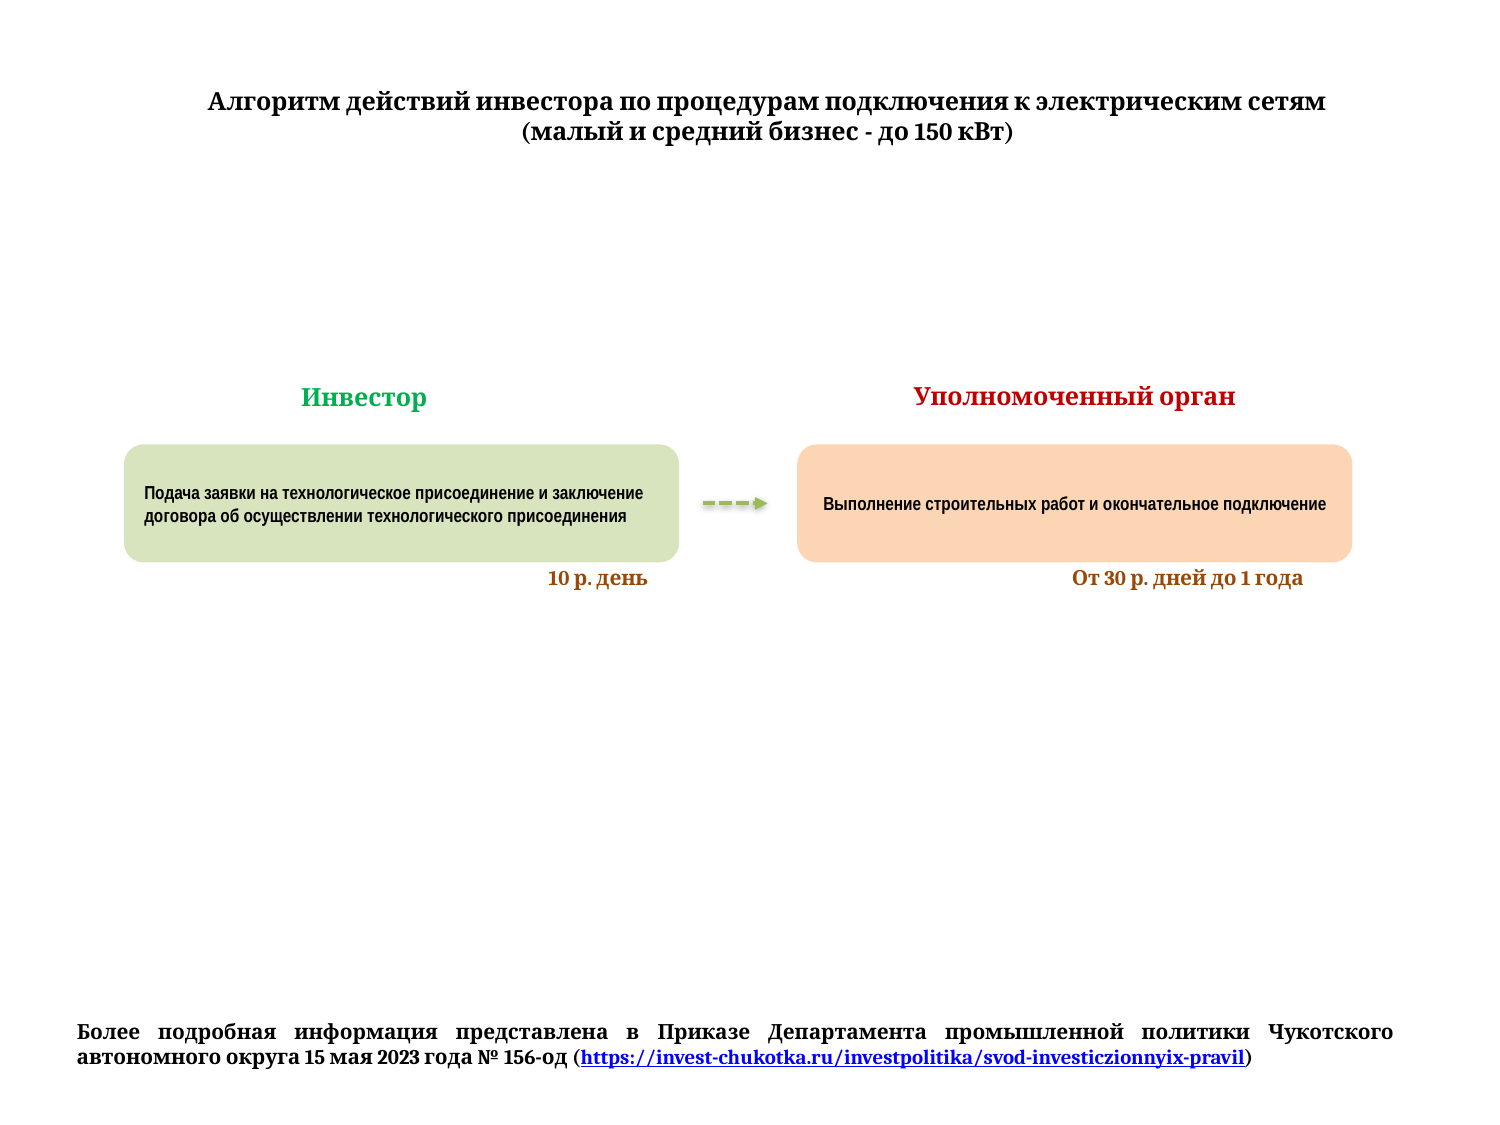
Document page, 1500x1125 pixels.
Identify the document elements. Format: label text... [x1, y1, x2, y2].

text_box Подача заявки на технологическое присоединение и заключение договора об осуществлении технологического присоединения [121, 442, 682, 565]
text_box Инвестор [57, 374, 672, 420]
text_box Выполнение строительных работ и окончательное подключение [795, 442, 1355, 565]
text_box 10 р. день [520, 557, 677, 598]
text_box Алгоритм действий инвестора по процедурам подключения к электрическим сетям (малый и средний бизнес - до 150 кВт) [88, 78, 1447, 153]
text_box От 30 р. дней до 1 года [1033, 557, 1343, 598]
text_box Уполномоченный орган [767, 373, 1382, 419]
text_box Более подробная информация представлена в Приказе Департамента промышленной политики Чукотского автономного округа 15 мая 2023 года № 156-од (https://invest-chukotka.ru/investpolitika/svod-investiczionnyix-pravil) [61, 1011, 1409, 1077]
